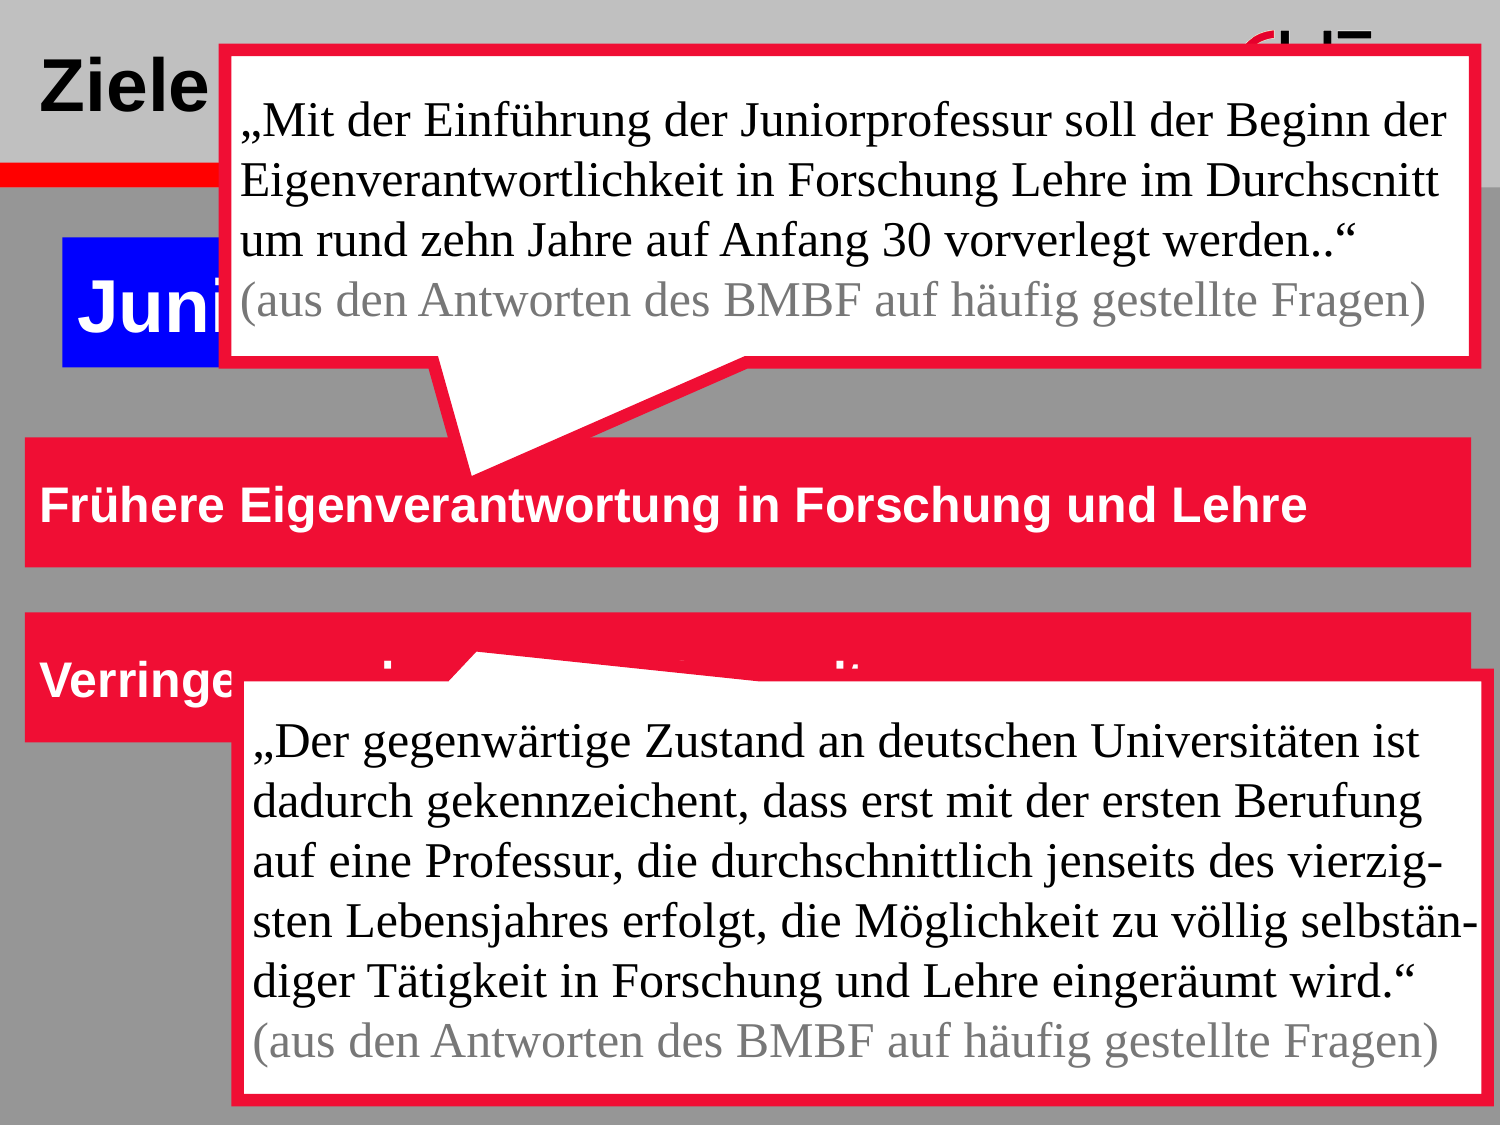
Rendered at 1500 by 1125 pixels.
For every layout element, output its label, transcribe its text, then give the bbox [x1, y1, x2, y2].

text_box Verringerung des Erstberufungsalters [24, 612, 1472, 743]
text_box „Der gegenwärtige Zustand an deutschen Universitäten ist dadurch gekennzeichent, dass erst mit der ersten Berufung auf eine Professur, die durchschnittlich jenseits des vierzig- sten Lebensjahres erfolgt, die Möglichkeit zu völlig selbstän- diger Tätigkeit in Forschung und Lehre eingeräumt wird.“ (aus den Antworten des BMBF auf häufig gestellte Fragen) [237, 645, 1488, 1101]
text_box Juniorprofessur [736, 363, 1007, 368]
text_box Frühere Eigenverantwortung in Forschung und Lehre [24, 437, 1472, 568]
picture [1238, 27, 1446, 49]
title Ziele der Bundesregierung [24, 0, 1238, 163]
text_box „Mit der Einführung der Juniorprofessur soll der Beginn der Eigenverantwortlichkeit in Forschung Lehre im Durchscnitt um rund zehn Jahre auf Anfang 30 vorverlegt werden..“ (aus den Antworten des BMBF auf häufig gestellte Fragen) [225, 49, 1476, 485]
text_box Juniorprofessur [62, 237, 434, 368]
